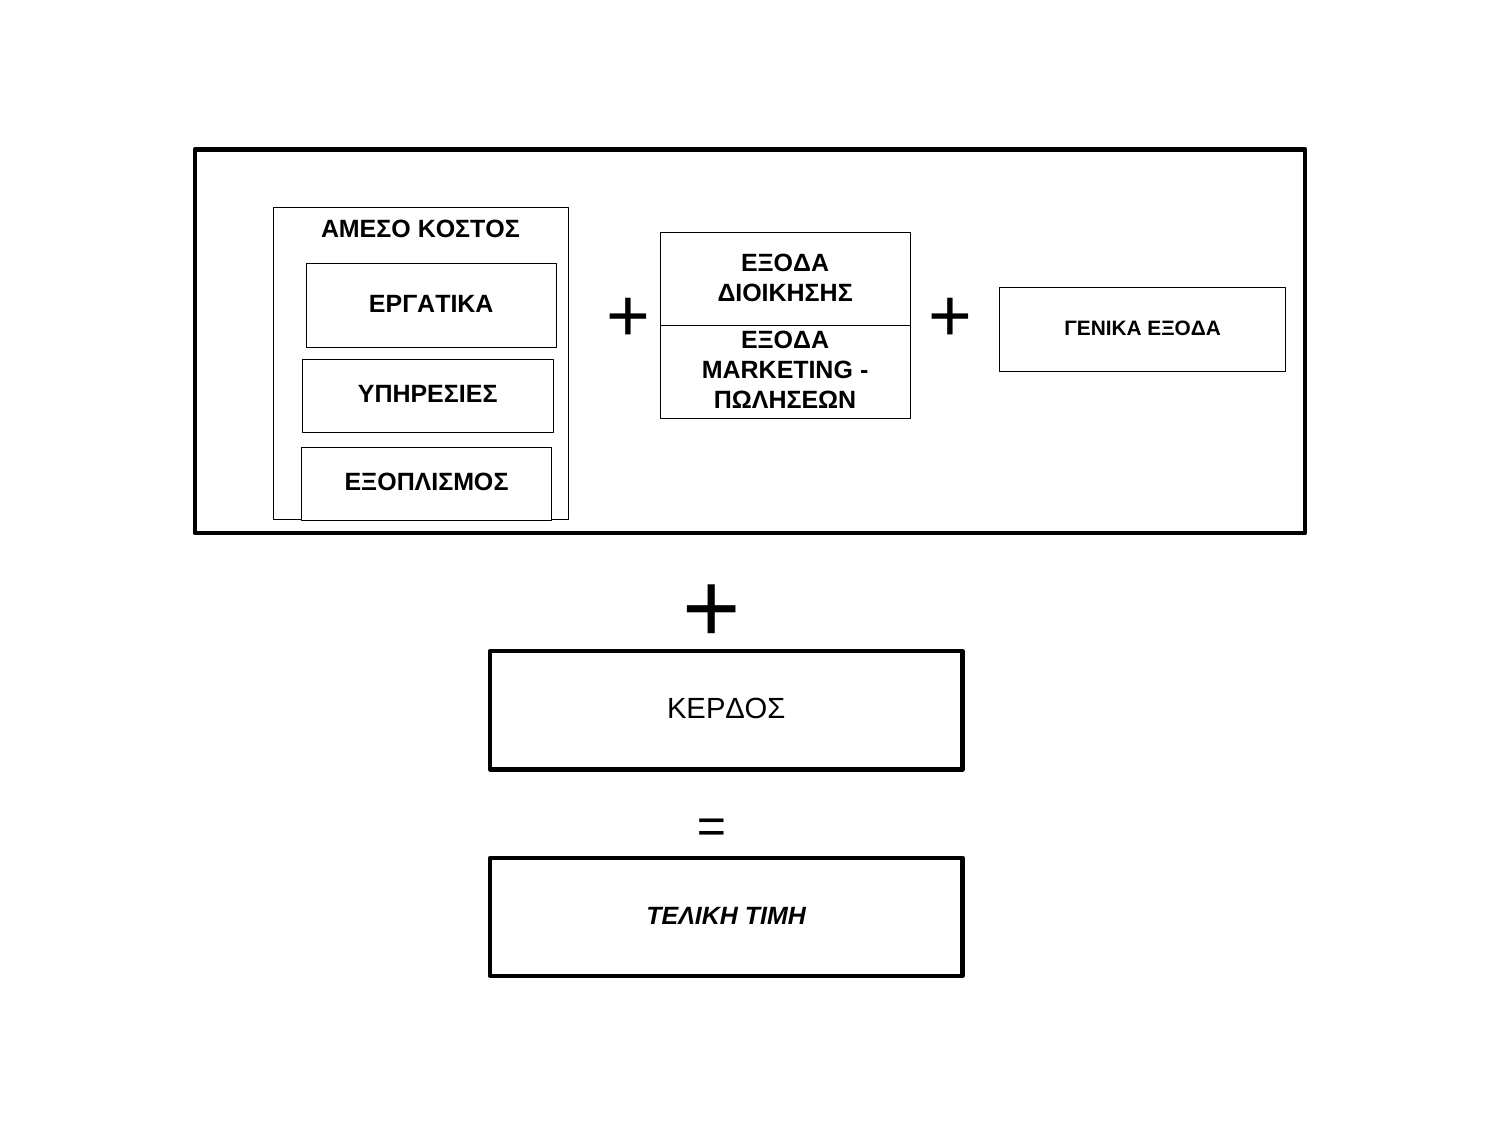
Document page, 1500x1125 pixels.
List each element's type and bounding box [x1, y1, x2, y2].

text_box [187, 142, 1313, 983]
